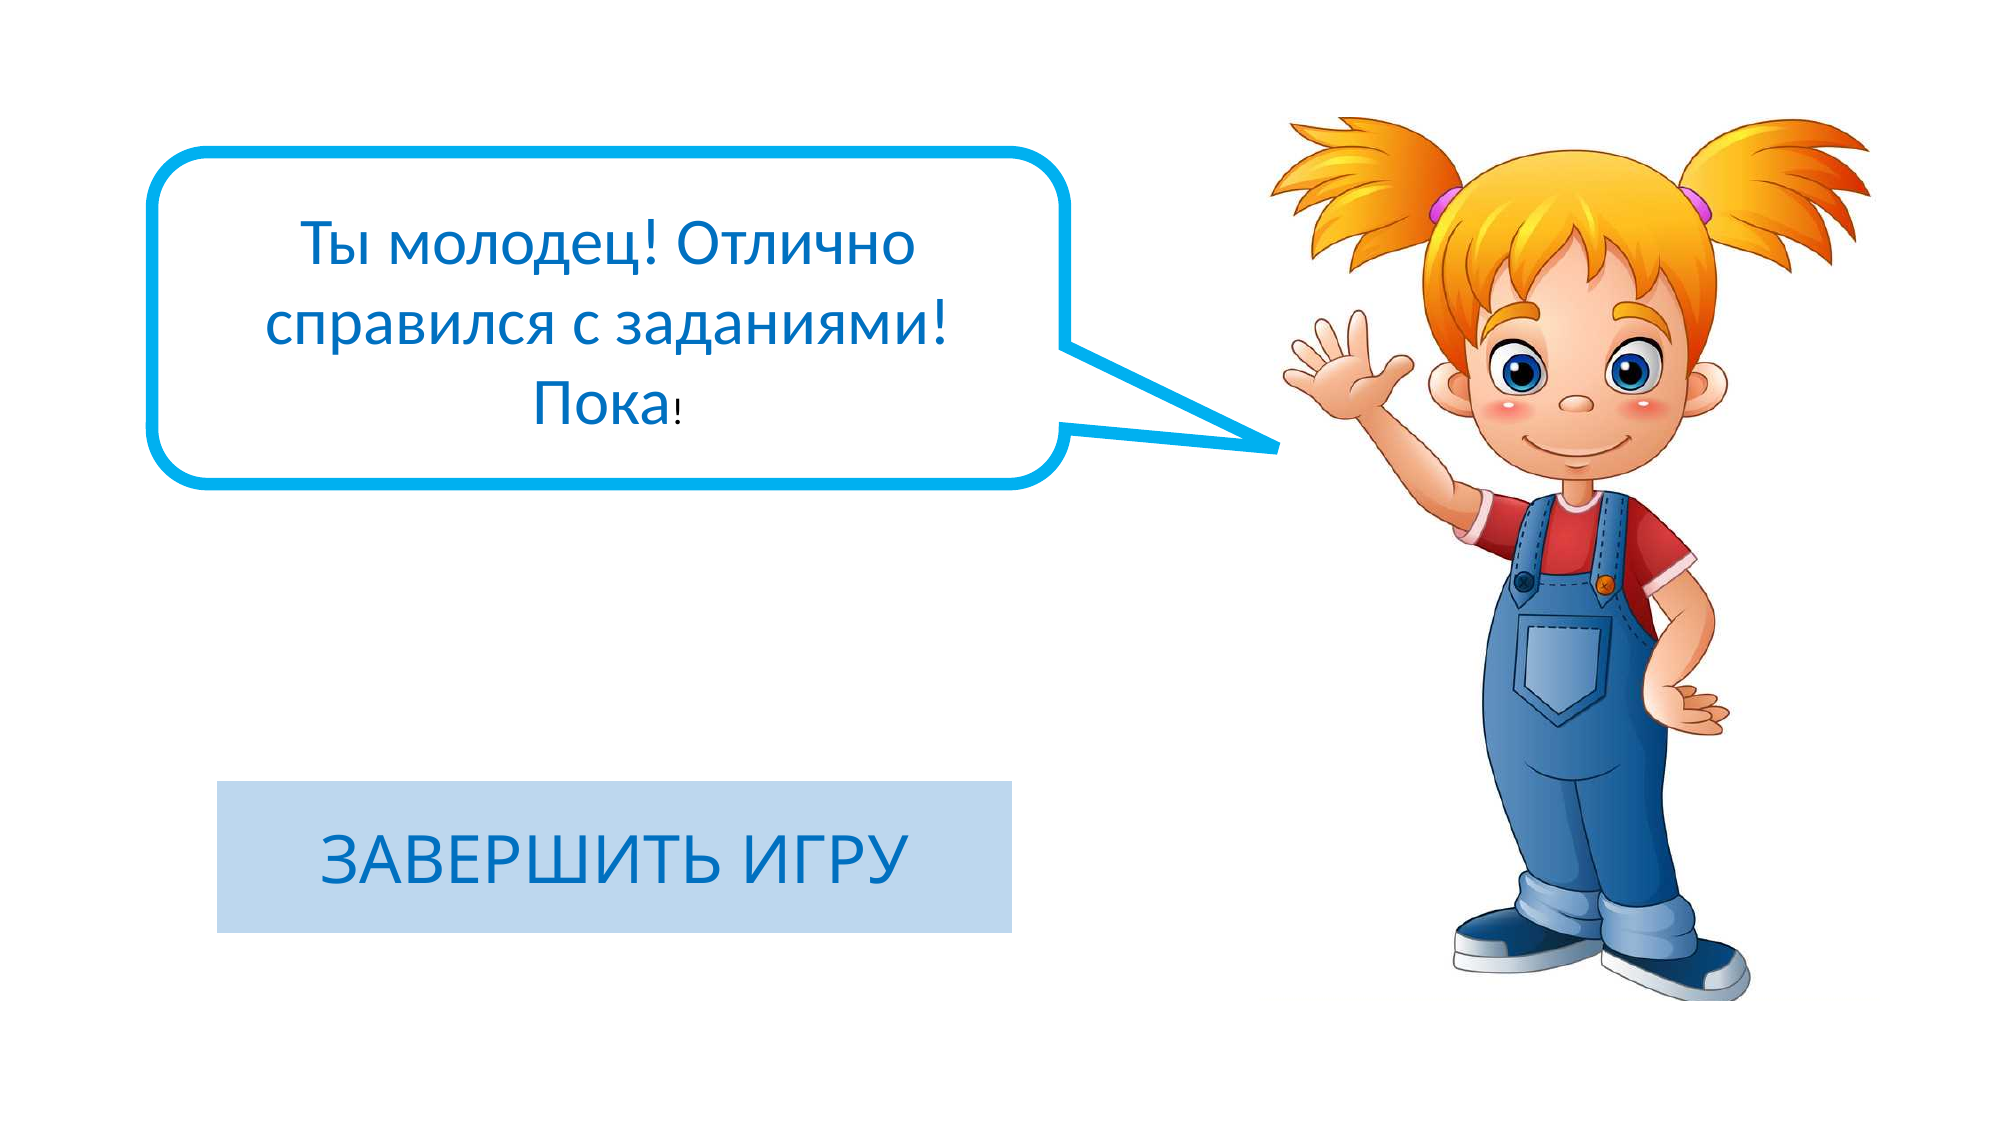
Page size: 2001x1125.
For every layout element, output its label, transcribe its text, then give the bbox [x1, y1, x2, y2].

picture [1259, 117, 1880, 1001]
text_box Ты молодец! Отлично справился с заданиями! Пока! [150, 151, 1259, 486]
text_box ЗАВЕРШИТЬ ИГРУ [217, 781, 1012, 933]
